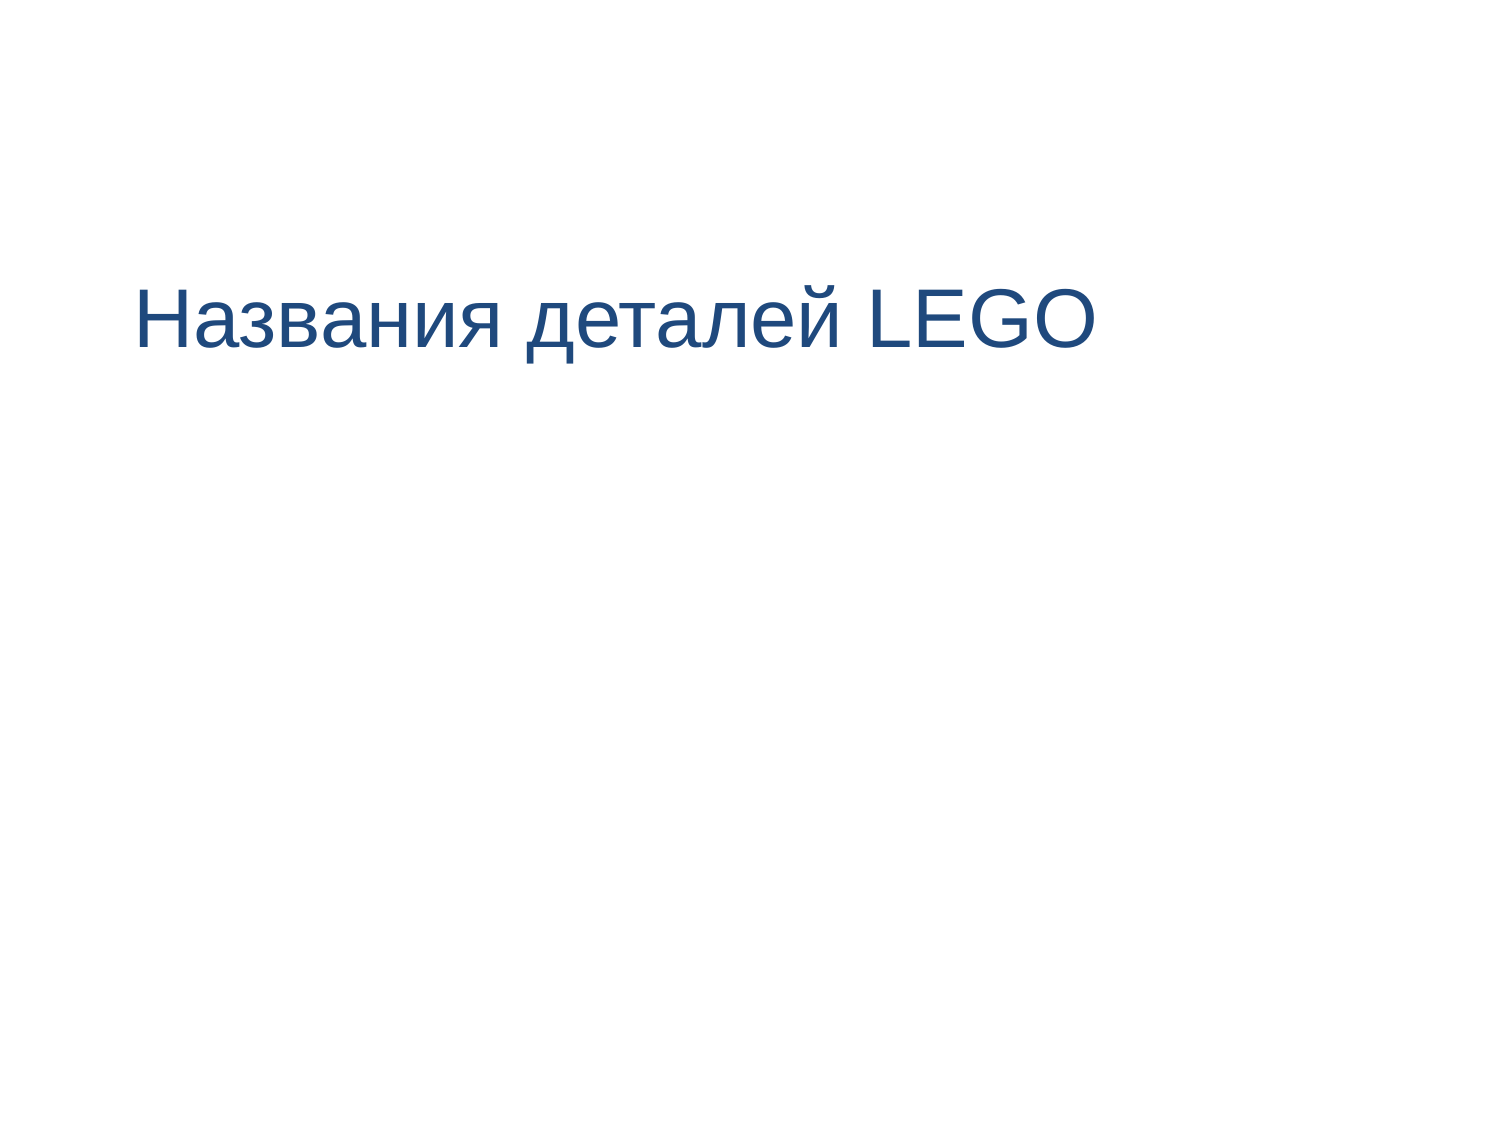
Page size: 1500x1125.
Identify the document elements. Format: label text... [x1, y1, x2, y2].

title Названия деталей LEGO [118, 155, 1394, 380]
